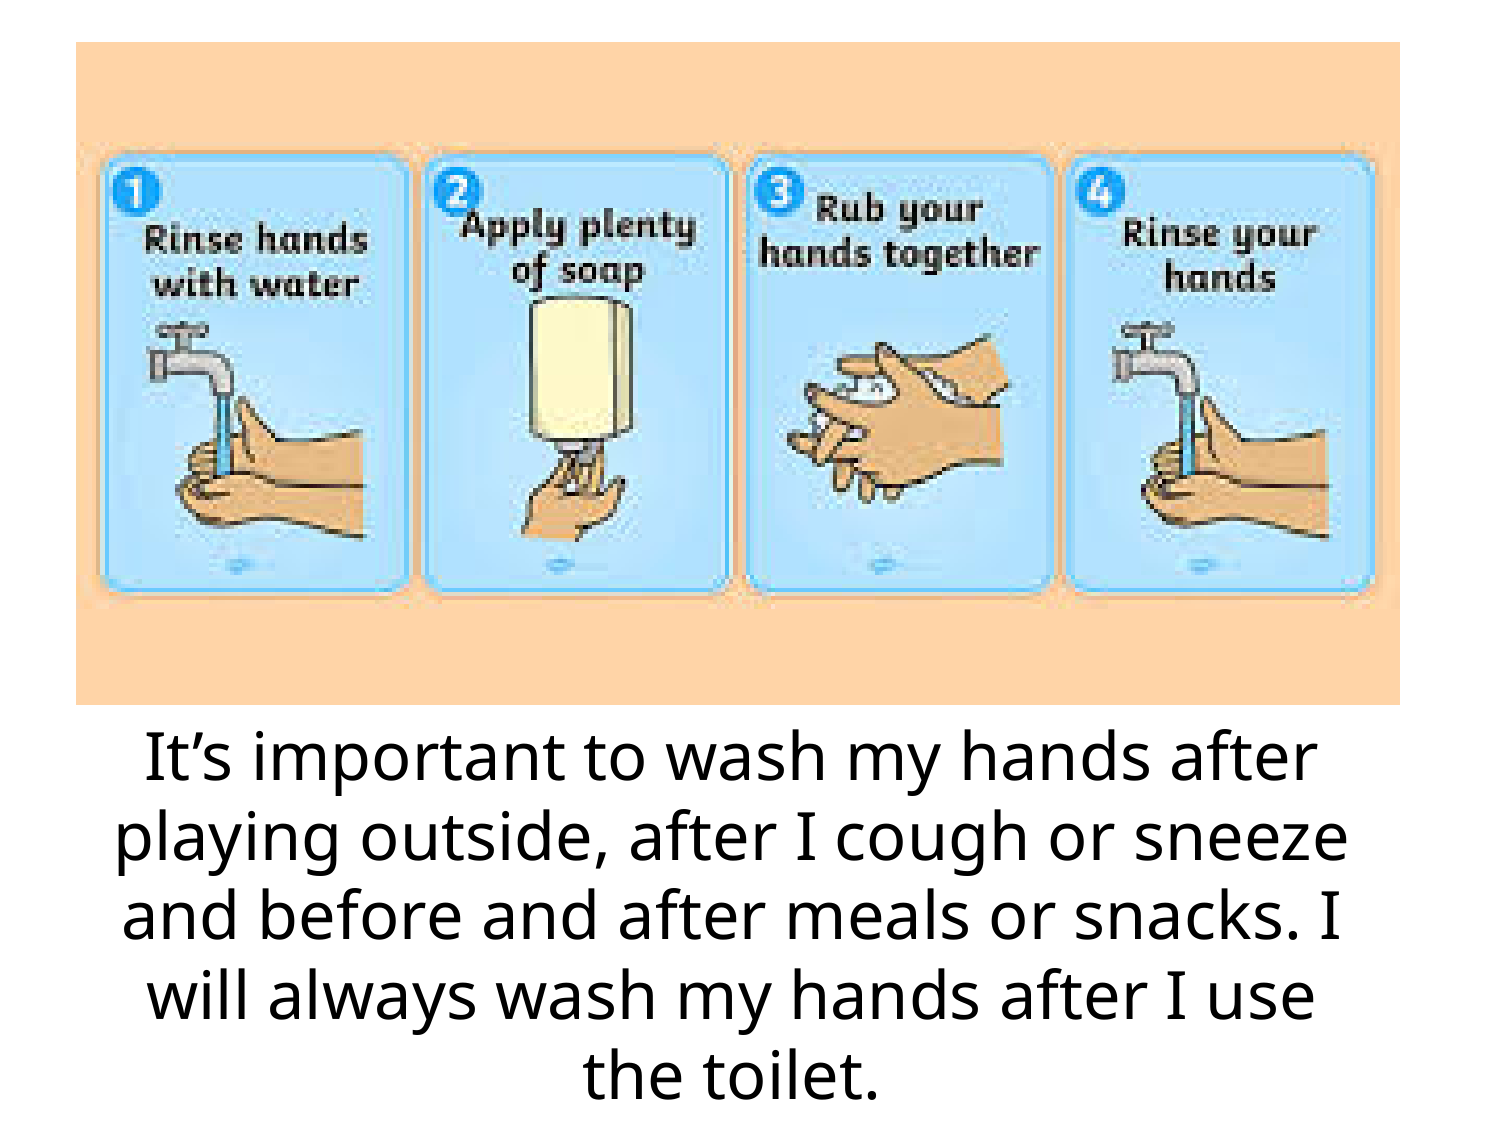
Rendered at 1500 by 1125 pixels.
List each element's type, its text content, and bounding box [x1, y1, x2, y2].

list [76, 42, 1400, 705]
text_box It’s important to wash my hands after playing outside, after I cough or sneeze and before and after meals or snacks. I will always wash my hands after I use the toilet. [88, 713, 1376, 1121]
